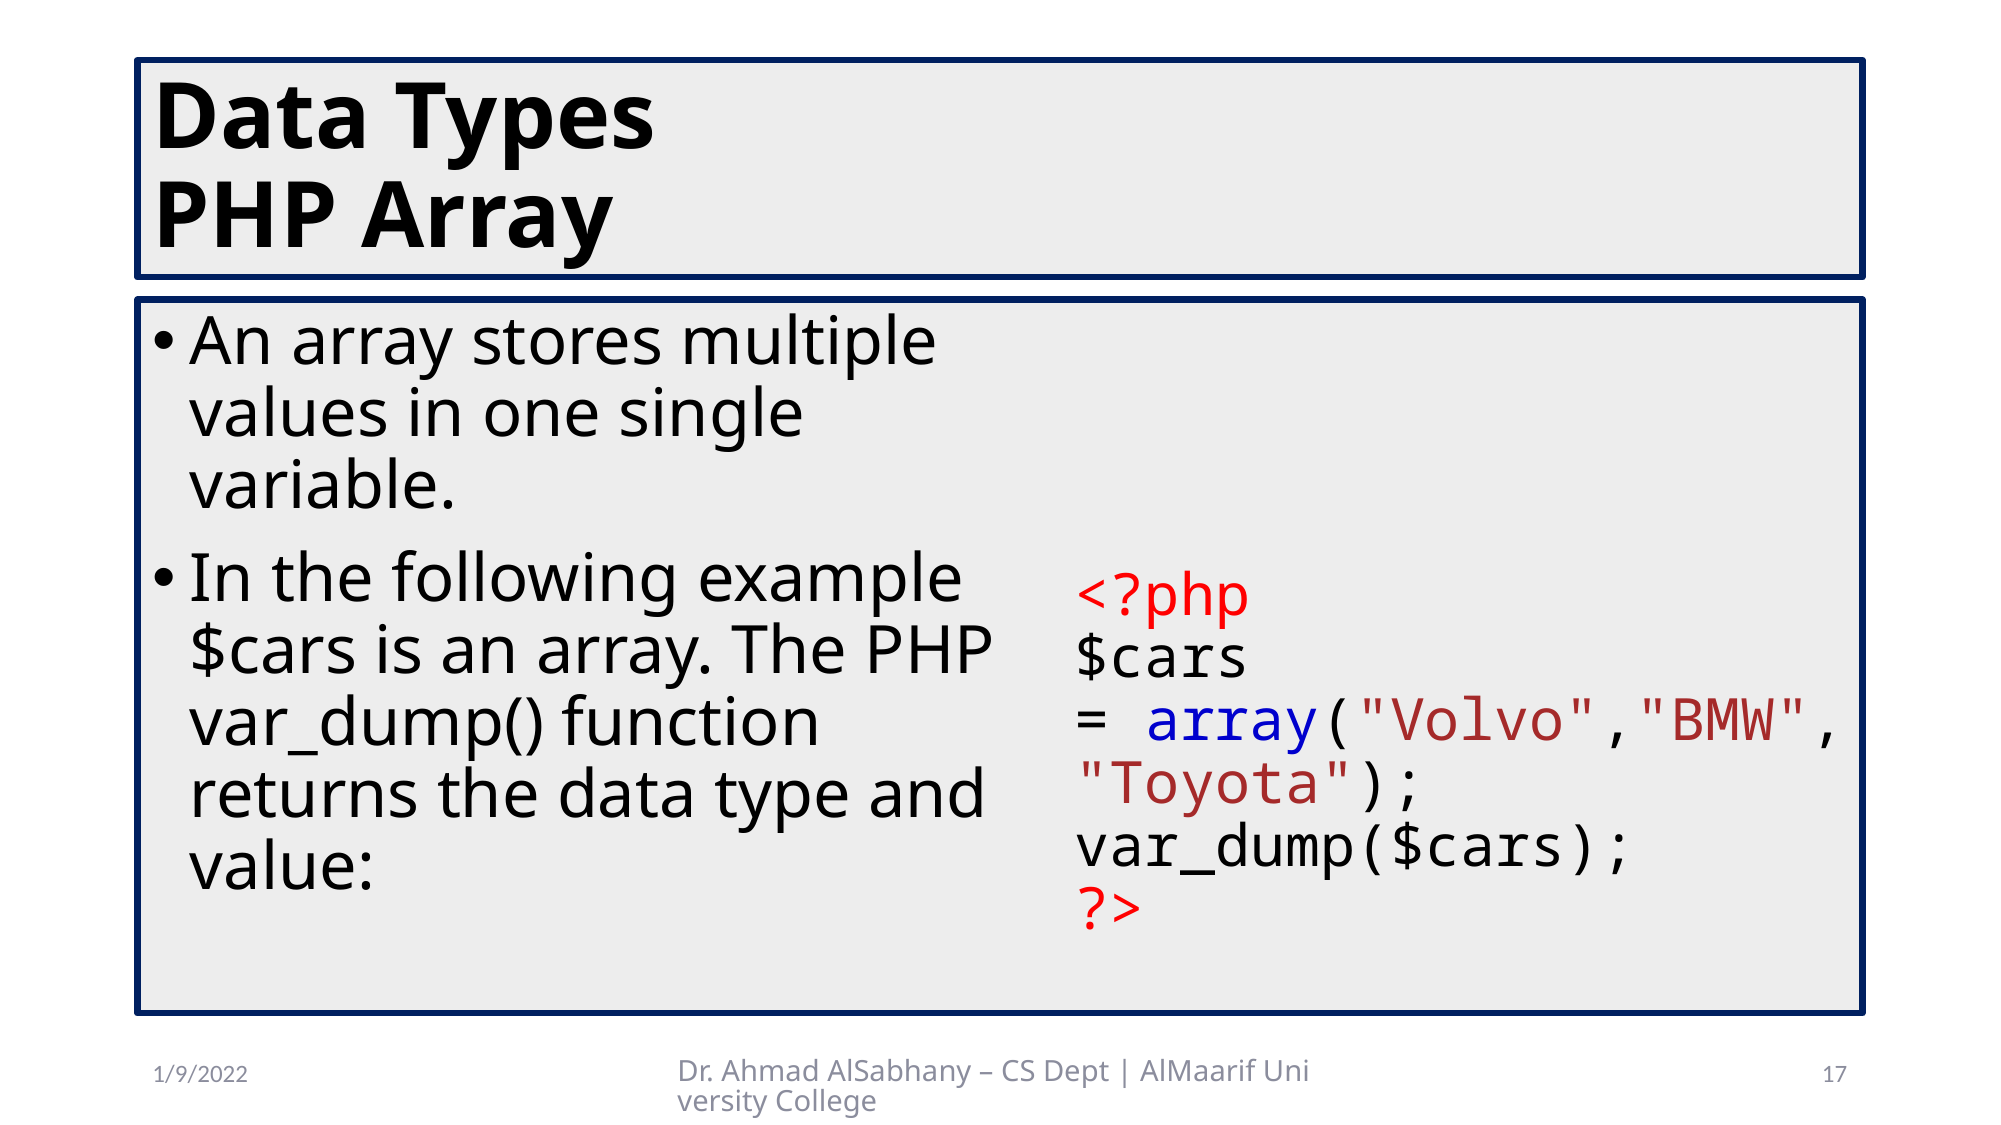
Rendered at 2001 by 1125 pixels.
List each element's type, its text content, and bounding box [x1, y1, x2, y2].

footer Dr. Ahmad AlSabhany – CS Dept | AlMaarif University College [662, 1042, 1338, 1103]
slide_number 17 [1412, 1042, 1863, 1103]
title Data Types PHP Array [134, 57, 1866, 280]
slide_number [137, 1042, 588, 1103]
list An array stores multiple values in one single variable. In the following example $cars is an array. The PHP var_dump() function returns the data type and value: <?php $cars = array("Volvo","BMW","Toyota"); var_dump($cars); ?> [134, 296, 1866, 1016]
